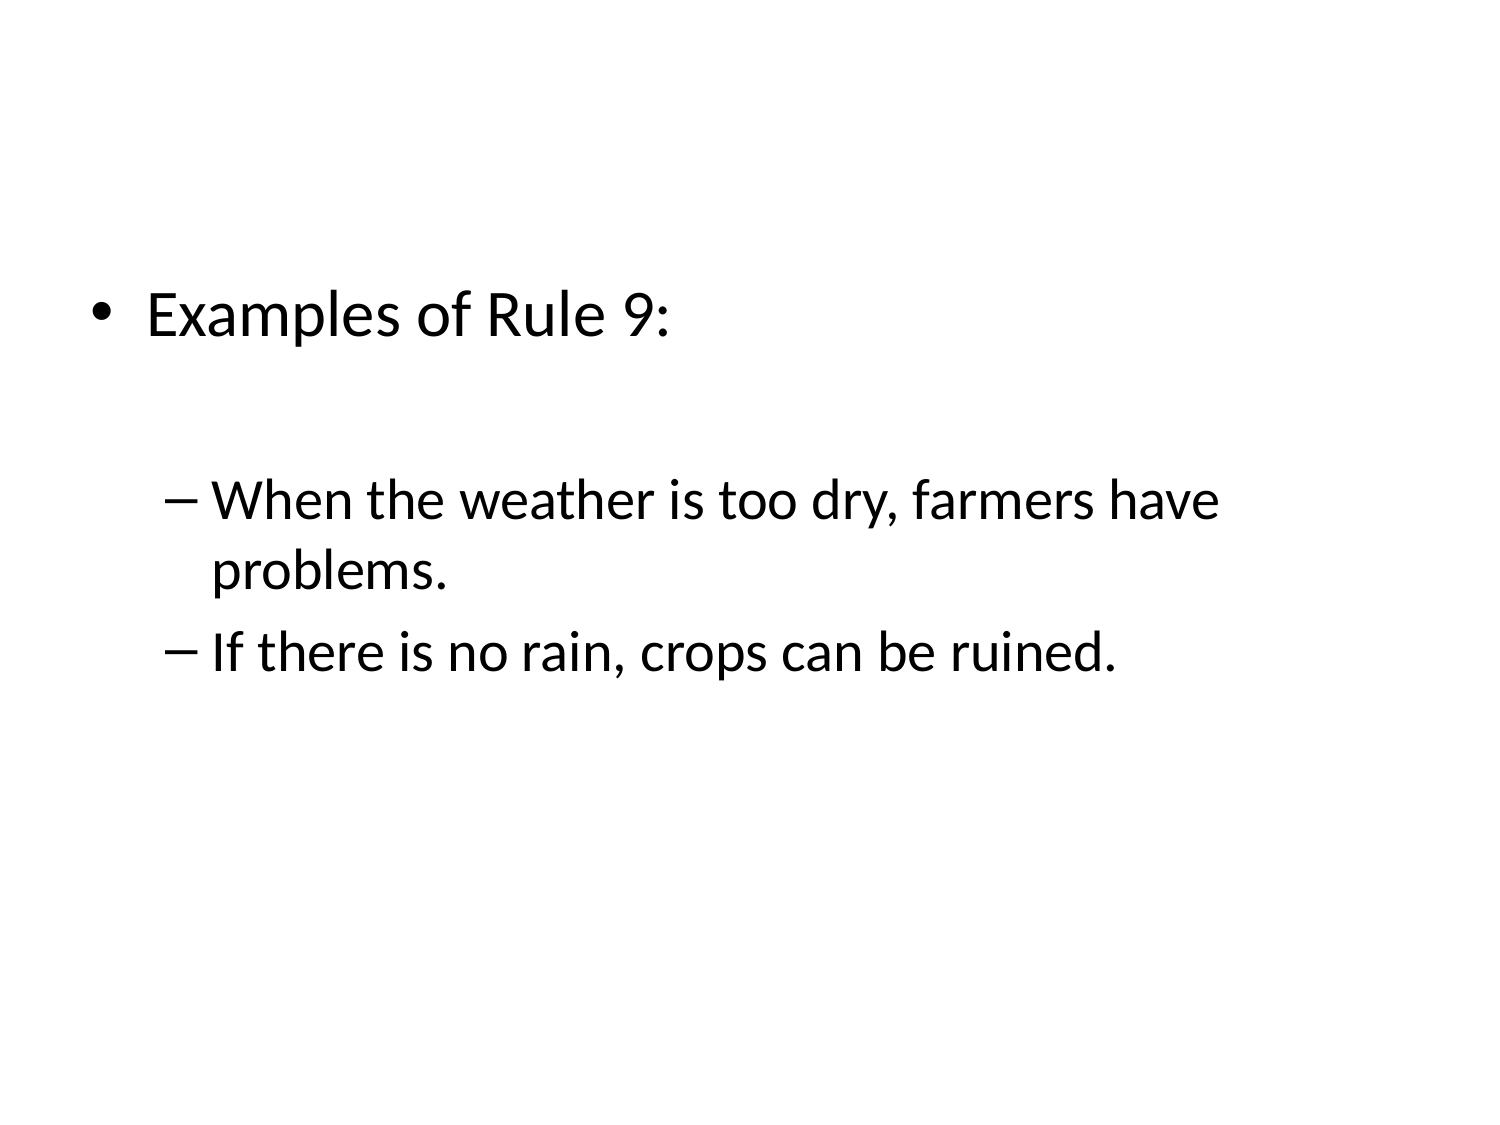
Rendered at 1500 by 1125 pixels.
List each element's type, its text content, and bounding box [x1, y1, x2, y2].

list Examples of Rule 9: When the weather is too dry, farmers have problems. If there is no rain, crops can be ruined. [75, 262, 1425, 1005]
